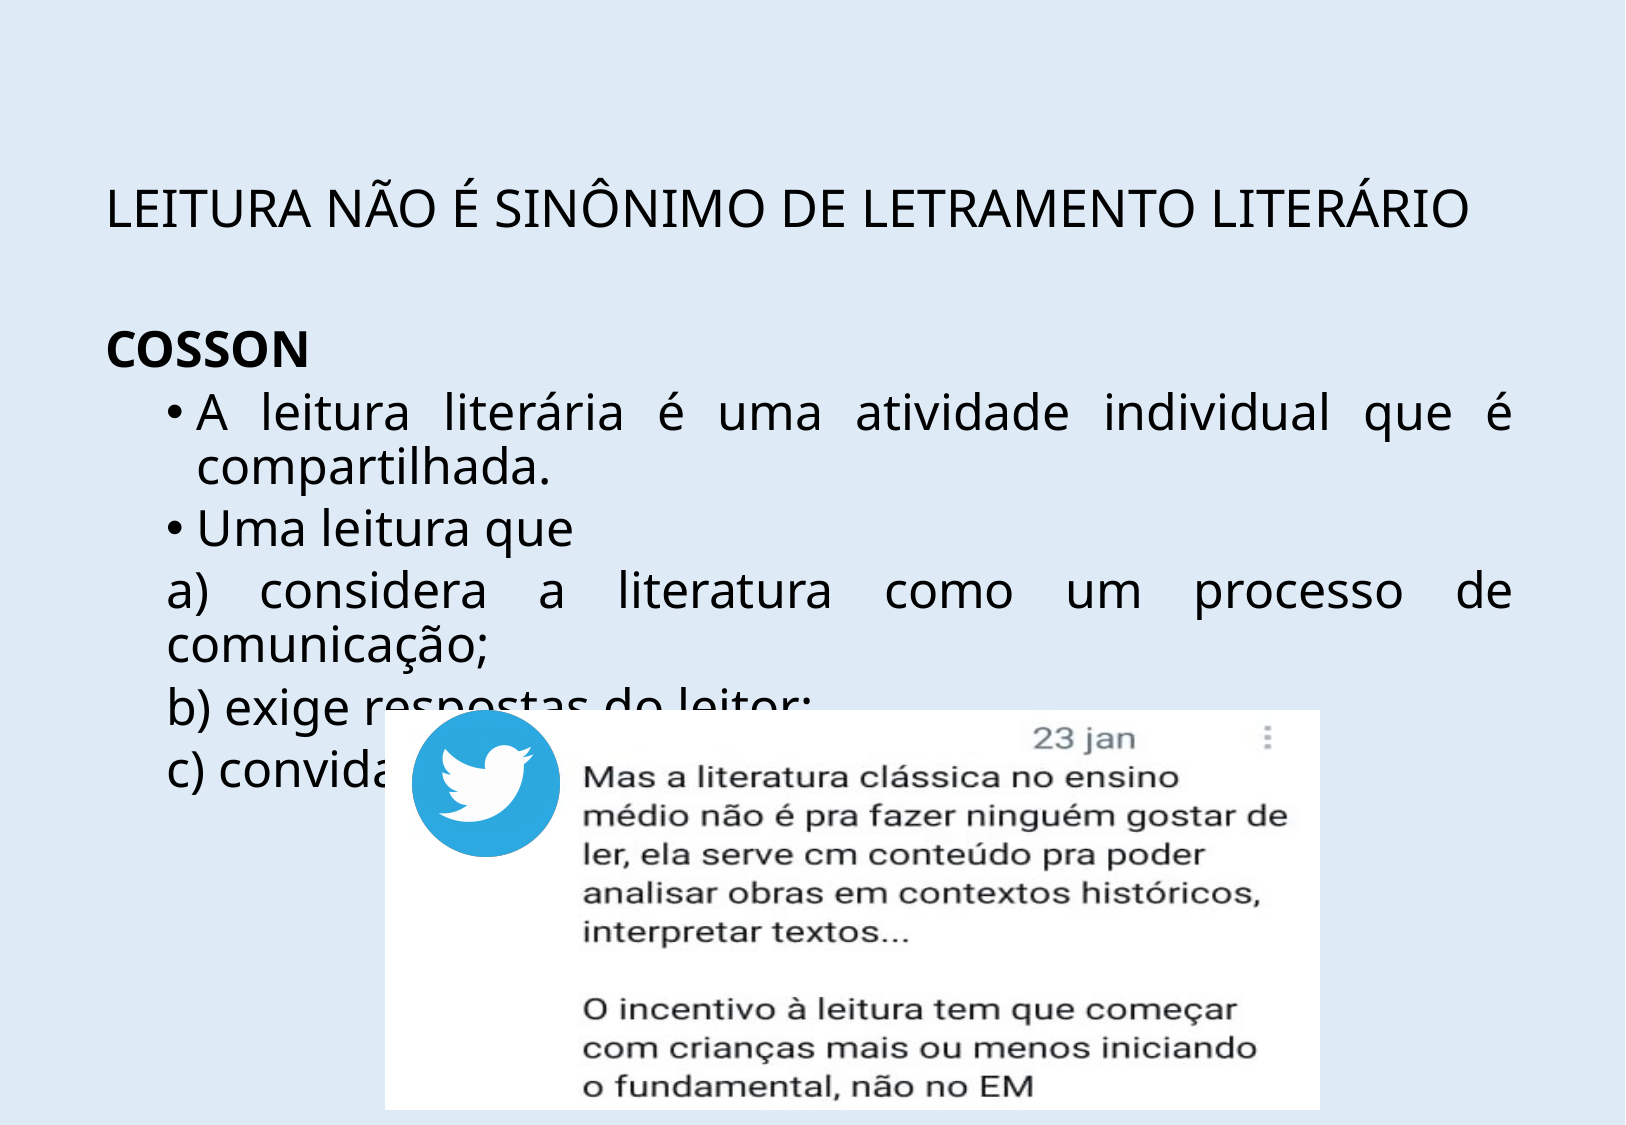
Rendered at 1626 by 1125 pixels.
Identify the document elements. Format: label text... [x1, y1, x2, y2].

list COSSON A leitura literária é uma atividade individual que é compartilhada. Uma leitura que a) considera a literatura como um processo de comunicação; b) exige respostas do leitor; c) convida a explorar o texto. [90, 317, 1530, 961]
title LEITURA NÃO É SINÔNIMO DE LETRAMENTO LITERÁRIO [90, 152, 1530, 269]
picture [385, 710, 1320, 1110]
